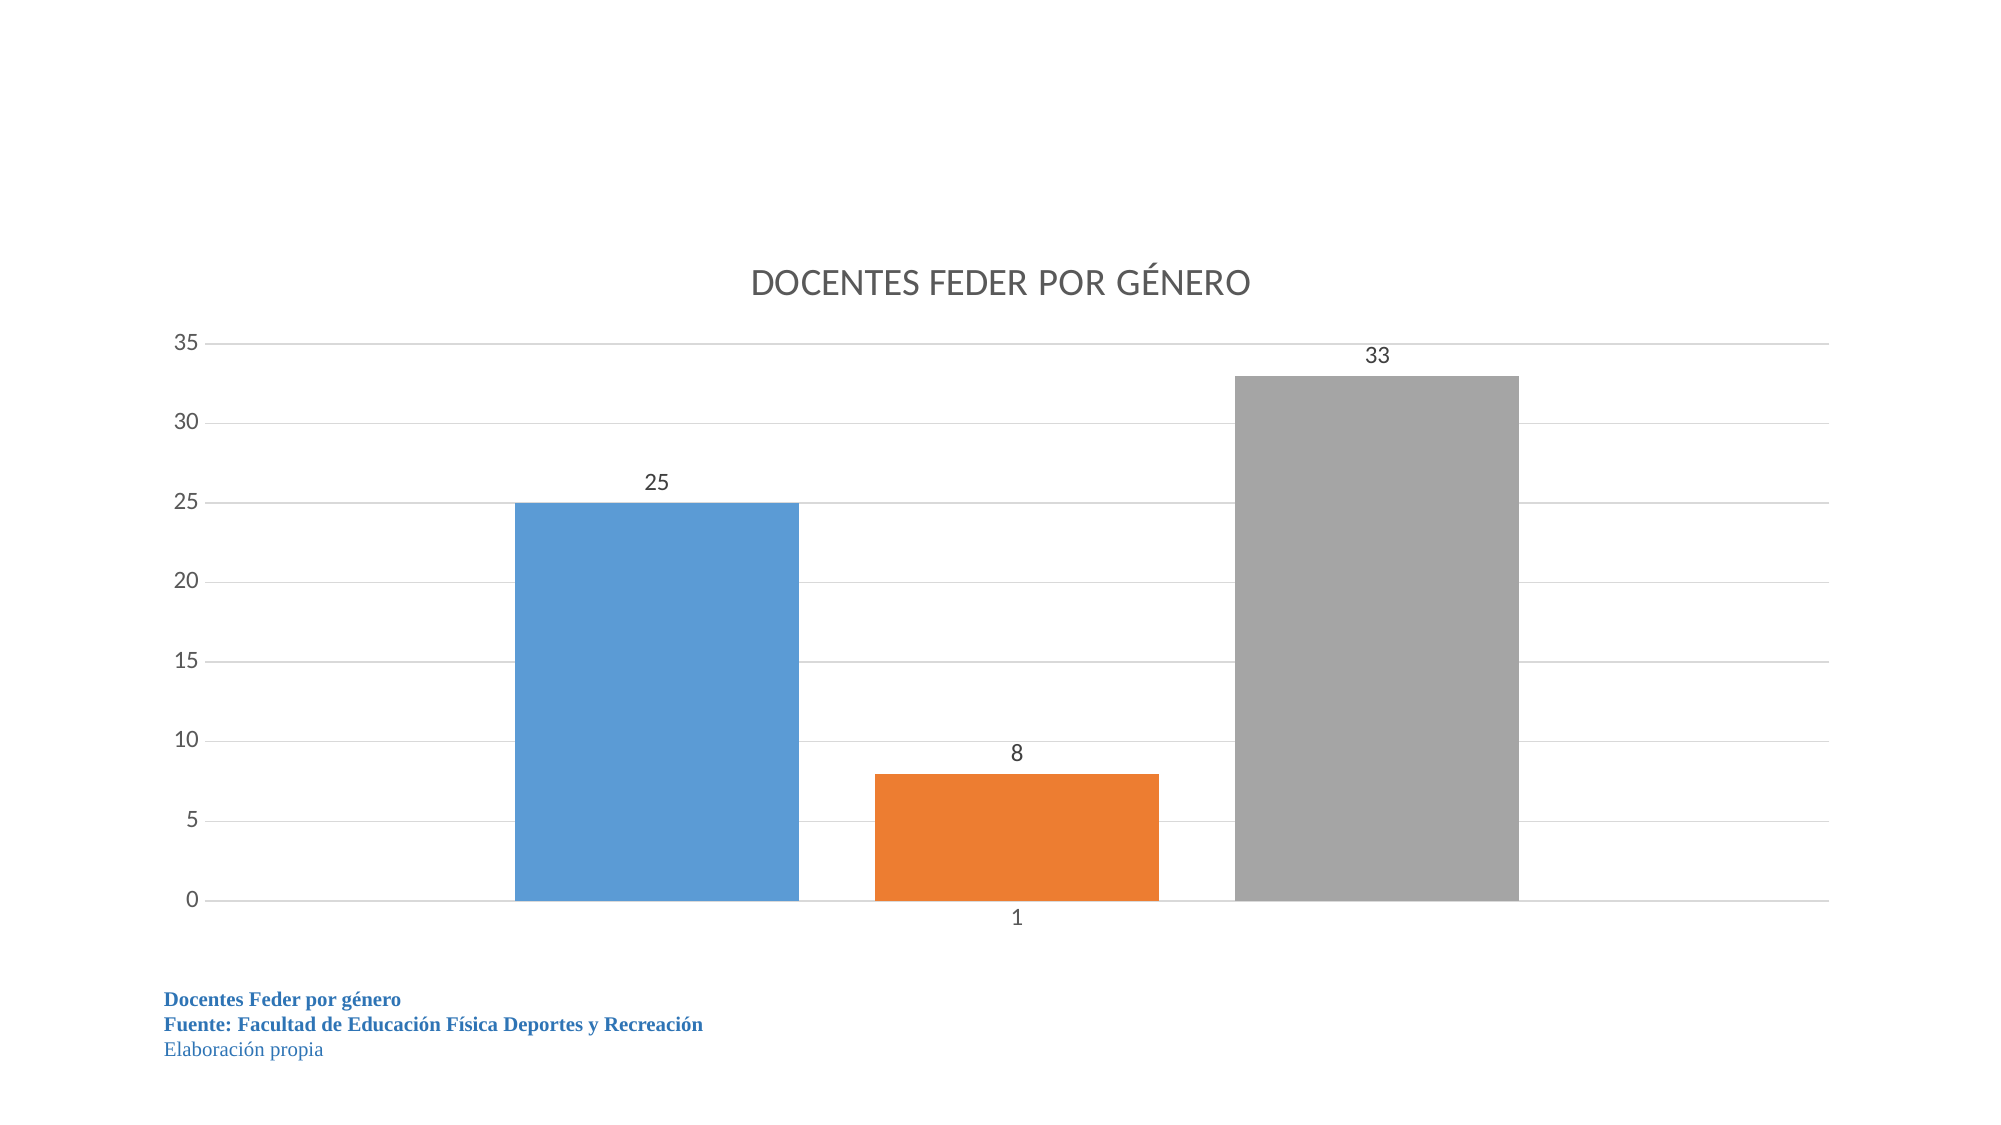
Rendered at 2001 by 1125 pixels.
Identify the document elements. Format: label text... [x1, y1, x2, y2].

chart [138, 232, 1864, 947]
text_box Docentes Feder por género Fuente: Facultad de Educación Física Deportes y Recreación Elaboración propia [149, 978, 1854, 1069]
